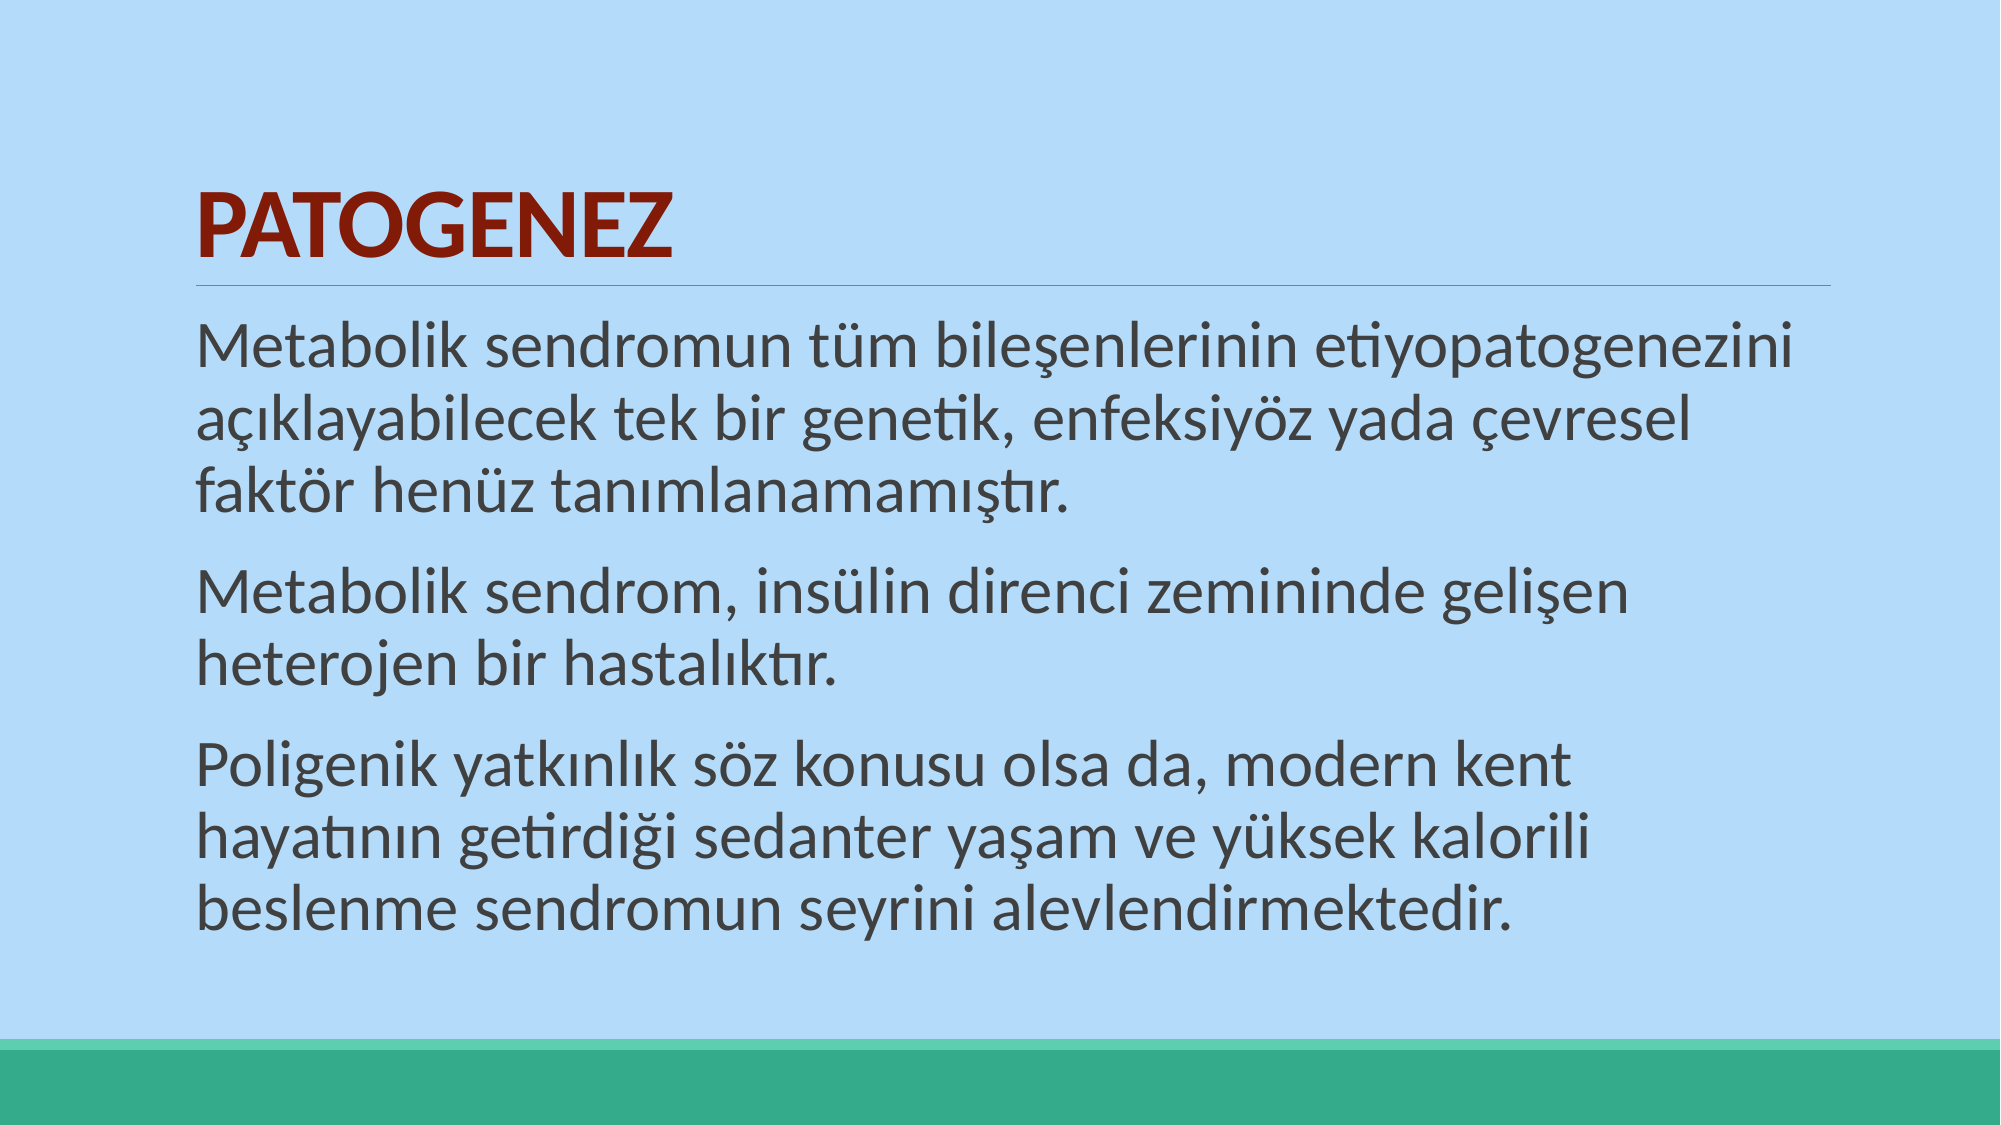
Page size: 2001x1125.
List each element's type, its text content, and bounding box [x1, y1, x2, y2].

list Metabolik sendromun tüm bileşenlerinin etiyopatogenezini açıklayabilecek tek bir genetik, enfeksiyöz yada çevresel faktör henüz tanımlanamamıştır. Metabolik sendrom, insülin direnci zemininde gelişen heterojen bir hastalıktır. Poligenik yatkınlık söz konusu olsa da, modern kent hayatının getirdiği sedanter yaşam ve yüksek kalorili beslenme sendromun seyrini alevlendirmektedir. [180, 302, 1830, 963]
title PATOGENEZ [180, 47, 1830, 285]
